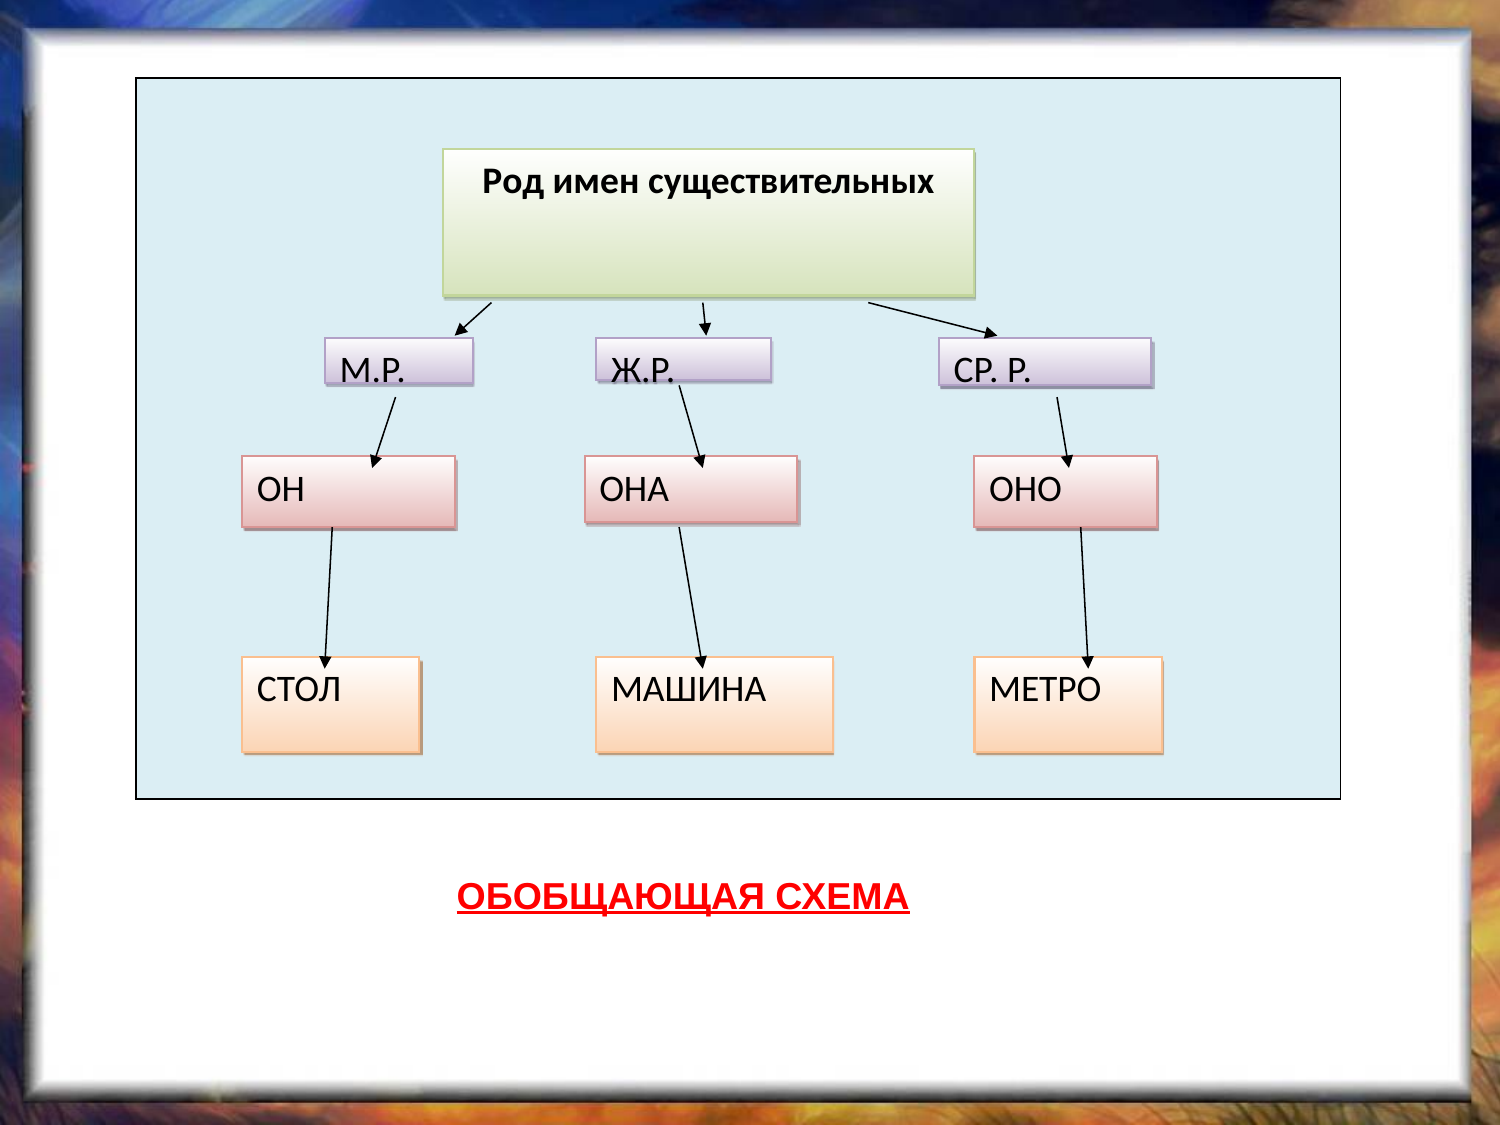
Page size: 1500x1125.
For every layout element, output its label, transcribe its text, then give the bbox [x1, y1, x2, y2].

text_box СТОЛ [242, 657, 420, 752]
text_box Род имен существительных [442, 148, 975, 296]
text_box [371, 396, 396, 469]
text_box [702, 302, 707, 336]
text_box Ж.Р. [596, 337, 771, 380]
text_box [1080, 526, 1089, 669]
table_header [137, 79, 1340, 798]
text_box СР. Р. [938, 338, 1152, 386]
text_box М.Р. [324, 338, 473, 384]
text_box ОНО [974, 456, 1158, 528]
picture [0, 0, 1500, 1125]
text_box ОБОБЩАЮЩАЯ СХЕМА [374, 857, 1125, 925]
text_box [454, 302, 492, 336]
text_box ОНА [584, 456, 798, 522]
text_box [1056, 396, 1070, 469]
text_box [678, 385, 704, 469]
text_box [324, 526, 333, 669]
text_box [867, 302, 998, 336]
text_box ОН [242, 456, 455, 528]
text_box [678, 526, 704, 669]
text_box МЕТРО [974, 657, 1163, 752]
text_box МАШИНА [596, 657, 833, 752]
